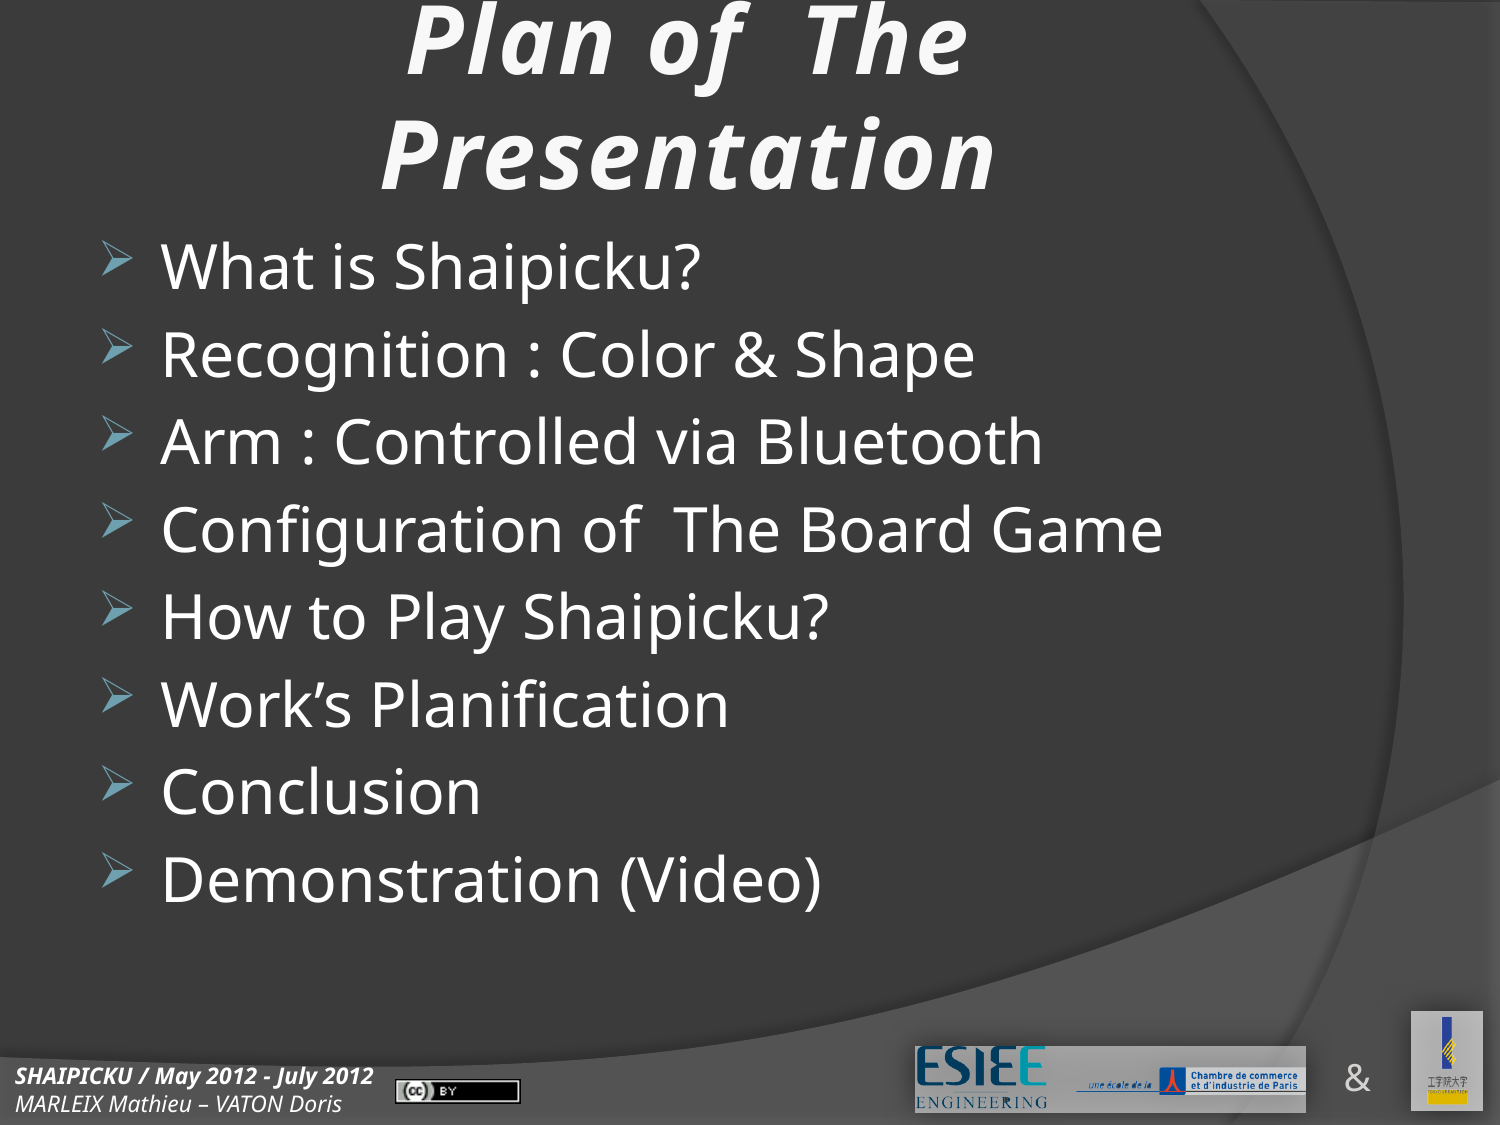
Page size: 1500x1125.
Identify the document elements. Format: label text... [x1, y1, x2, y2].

list What is Shaipicku? Recognition : Color & Shape Arm : Controlled via Bluetooth Configuration of The Board Game How to Play Shaipicku? Work’s Planification Conclusion Demonstration (Video) [76, 219, 1302, 963]
text_box & [1328, 1046, 1388, 1107]
picture [1411, 1011, 1483, 1111]
title Plan of The Presentation [76, 0, 1302, 188]
picture [395, 1079, 521, 1104]
text_box SHAIPICKU / May 2012 - July 2012 MARLEIX Mathieu – VATON Doris [0, 1054, 420, 1124]
picture [915, 1046, 1306, 1113]
